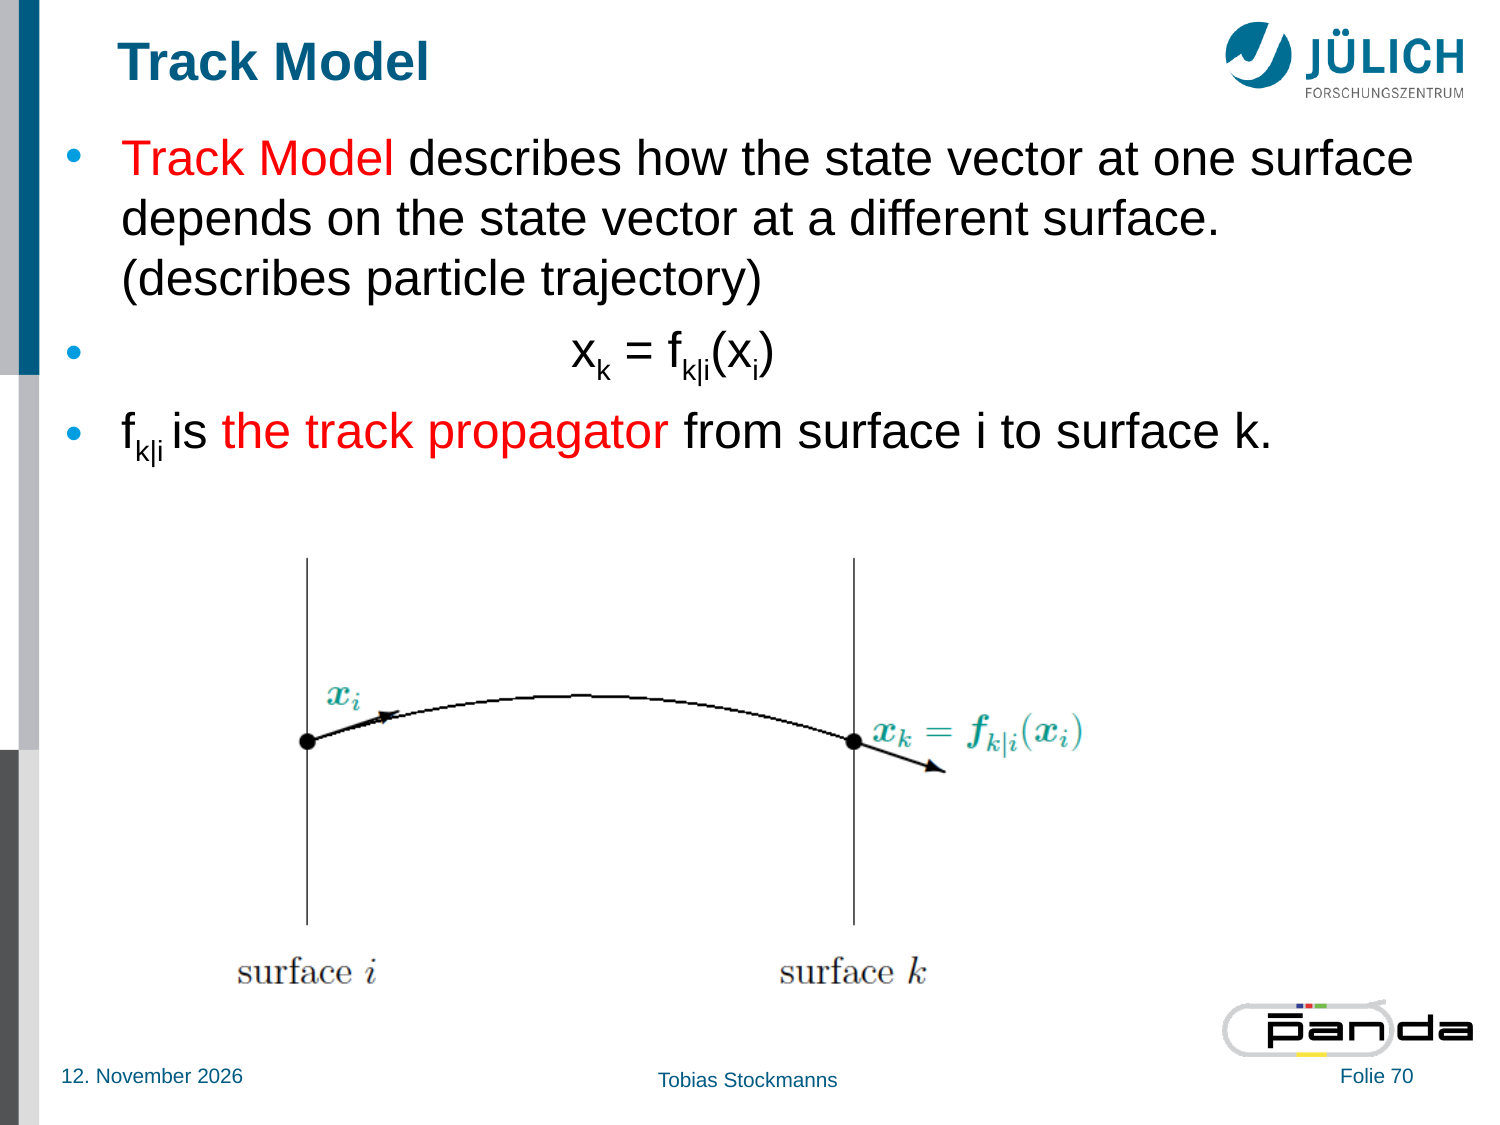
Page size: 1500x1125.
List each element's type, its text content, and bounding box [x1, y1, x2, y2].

picture [194, 550, 1114, 1011]
list Track Model describes how the state vector at one surface depends on the state vector at a different surface. (describes particle trajectory) xk = fk|i(xi) fk|i is the track propagator from surface i to surface k. [64, 125, 1500, 1059]
picture [1224, 20, 1463, 98]
title Track Model [116, 11, 1208, 106]
